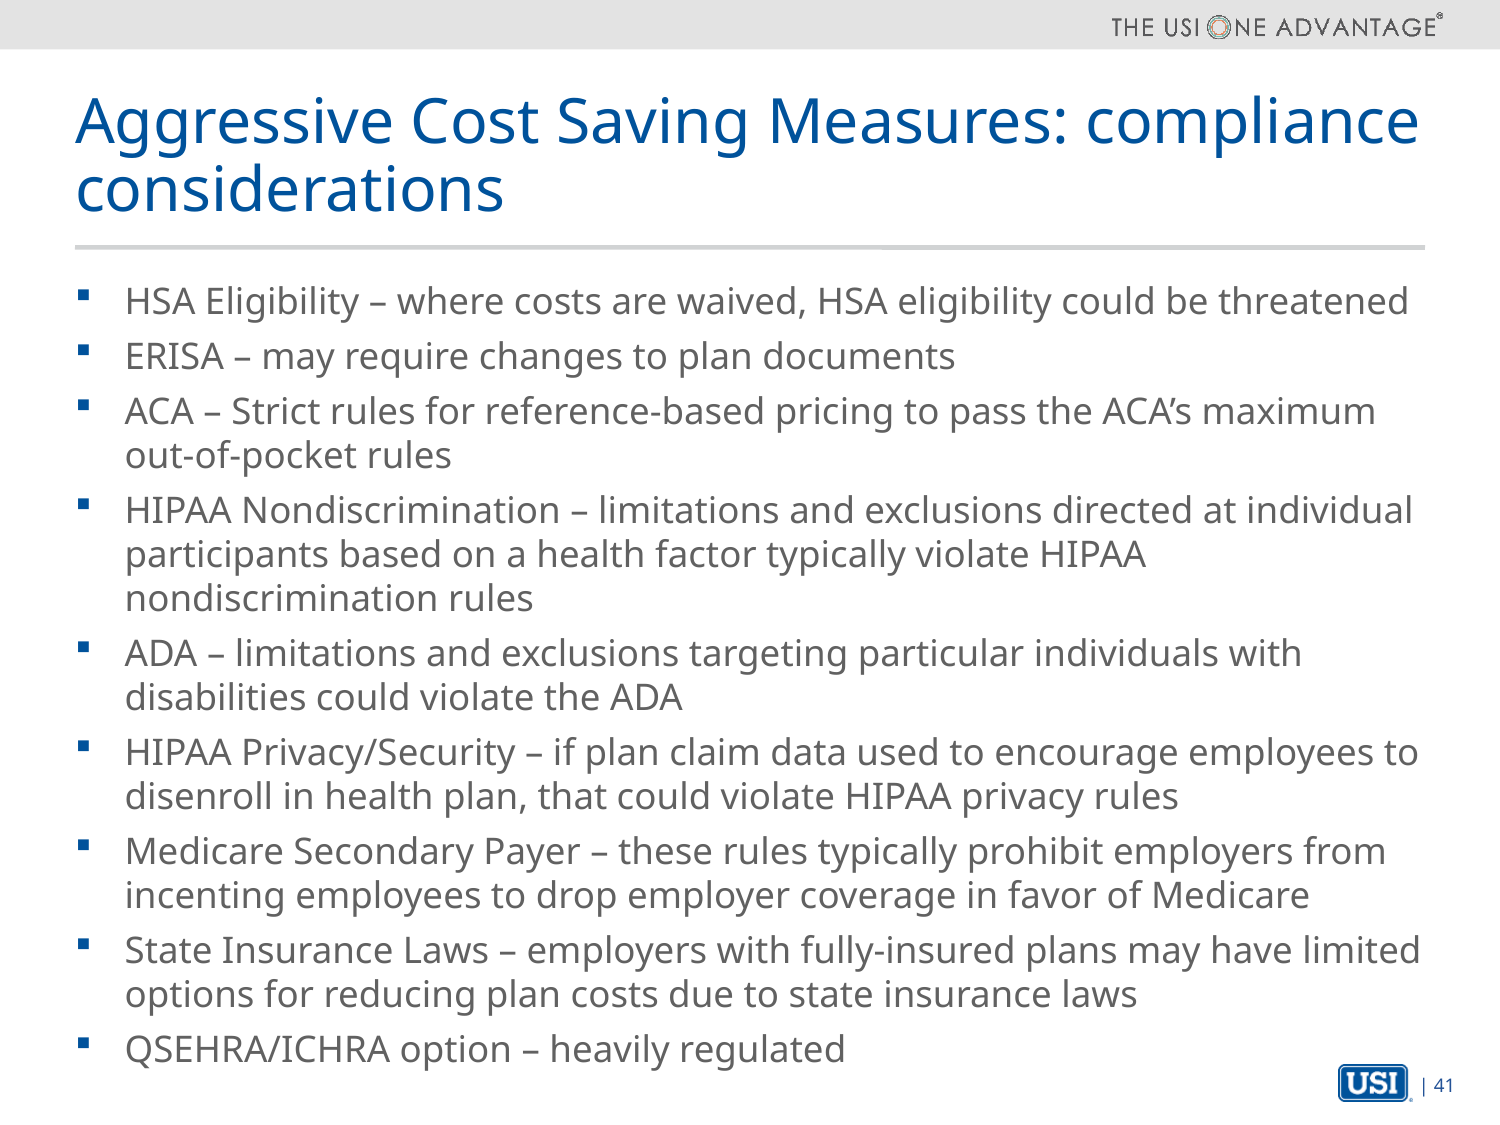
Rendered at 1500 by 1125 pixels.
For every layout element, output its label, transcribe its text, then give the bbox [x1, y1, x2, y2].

title Aggressive Cost Saving Measures: compliance considerations [75, 67, 1425, 233]
picture [1111, 12, 1443, 43]
list HSA Eligibility – where costs are waived, HSA eligibility could be threatened ERISA – may require changes to plan documents ACA – Strict rules for reference-based pricing to pass the ACA’s maximum out-of-pocket rules HIPAA Nondiscrimination – limitations and exclusions directed at individual participants based on a health factor typically violate HIPAA nondiscrimination rules ADA – limitations and exclusions targeting particular individuals with disabilities could violate the ADA HIPAA Privacy/Security – if plan claim data used to encourage employees to disenroll in health plan, that could violate HIPAA privacy rules Medicare Secondary Payer – these rules typically prohibit employers from incenting employees to drop employer coverage in favor of Medicare State Insurance Laws – employers with fully-insured plans may have limited options for reducing plan costs due to state insurance laws QSEHRA/ICHRA option – heavily regulated [75, 269, 1425, 1125]
